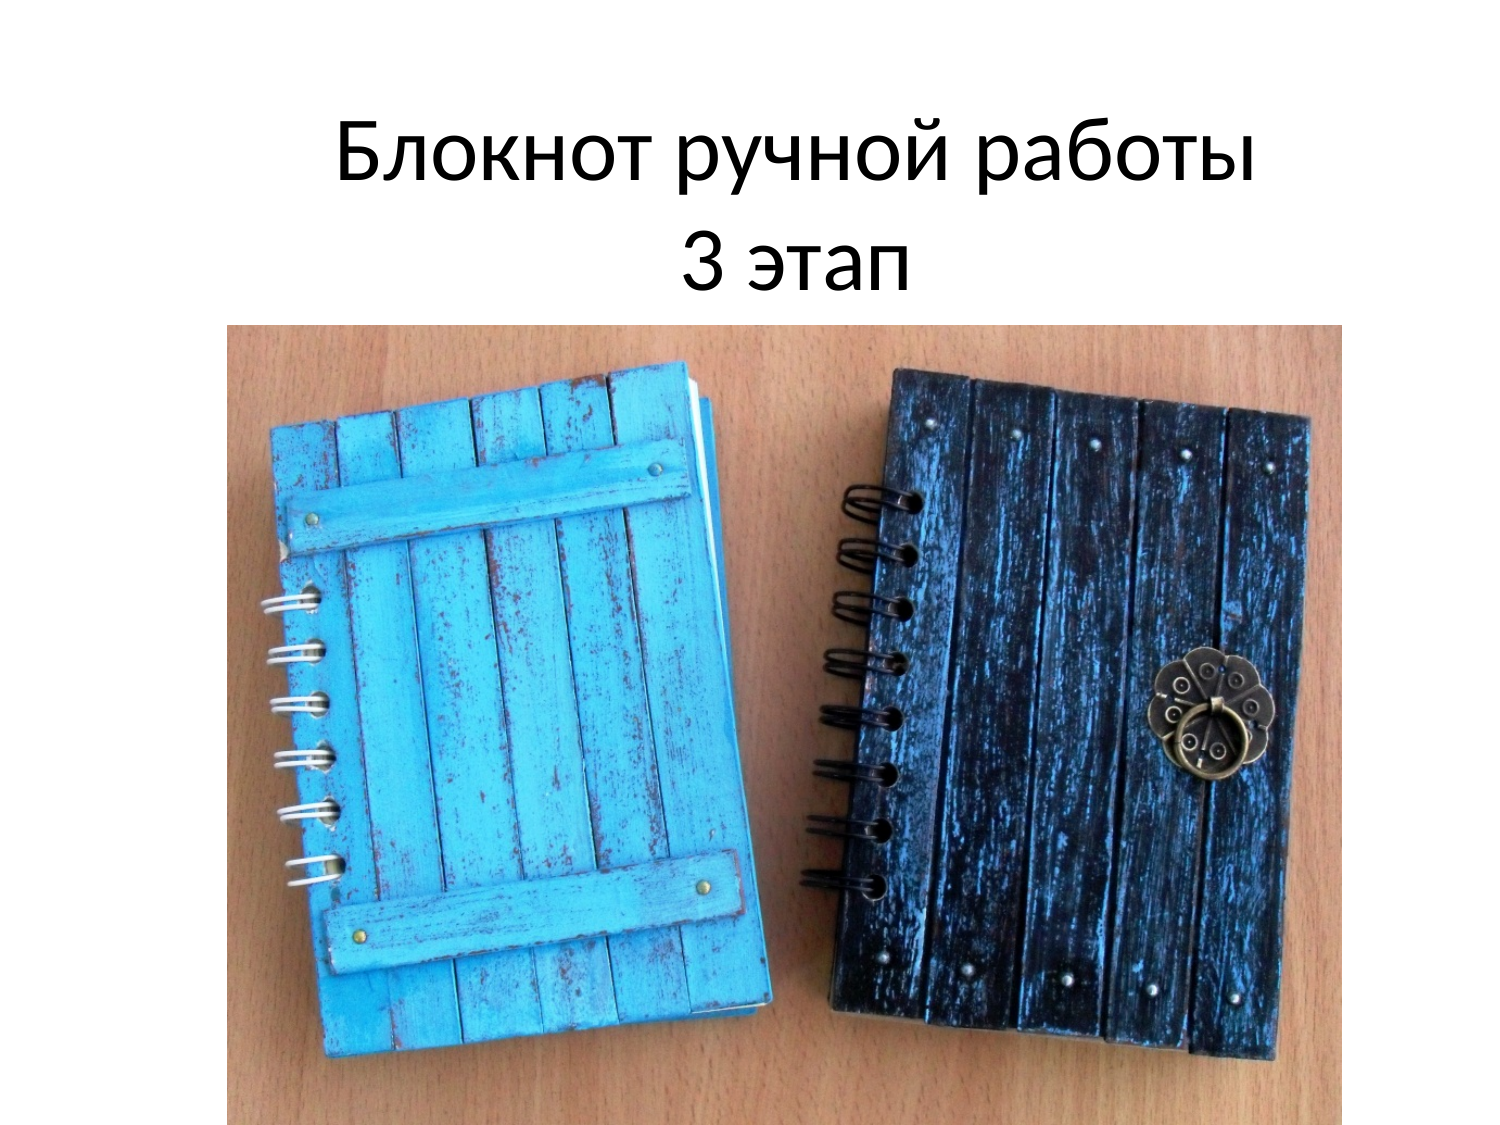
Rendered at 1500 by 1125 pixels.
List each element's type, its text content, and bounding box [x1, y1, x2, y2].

picture [226, 325, 1343, 1125]
title Блокнот ручной работы 3 этап [159, 78, 1435, 320]
